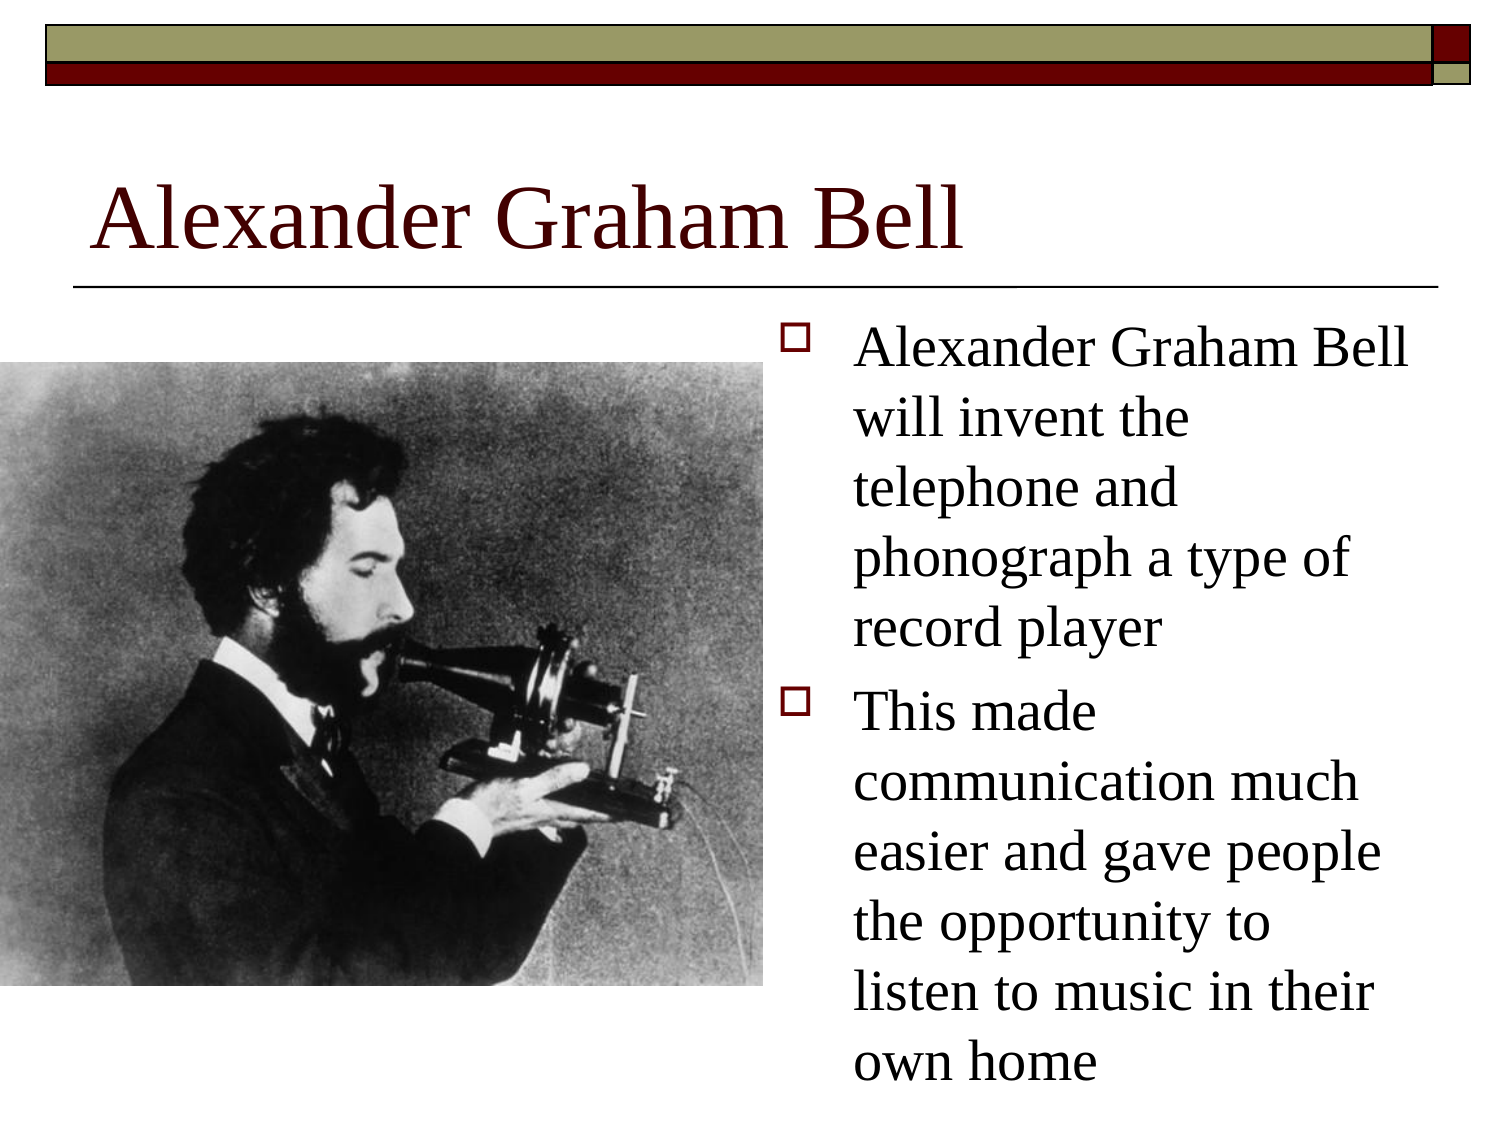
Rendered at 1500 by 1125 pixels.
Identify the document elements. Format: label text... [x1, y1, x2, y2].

title Alexander Graham Bell [75, 87, 1425, 275]
list Alexander Graham Bell will invent the telephone and phonograph a type of record player This made communication much easier and gave people the opportunity to listen to music in their own home [762, 299, 1425, 1006]
picture [0, 362, 763, 986]
